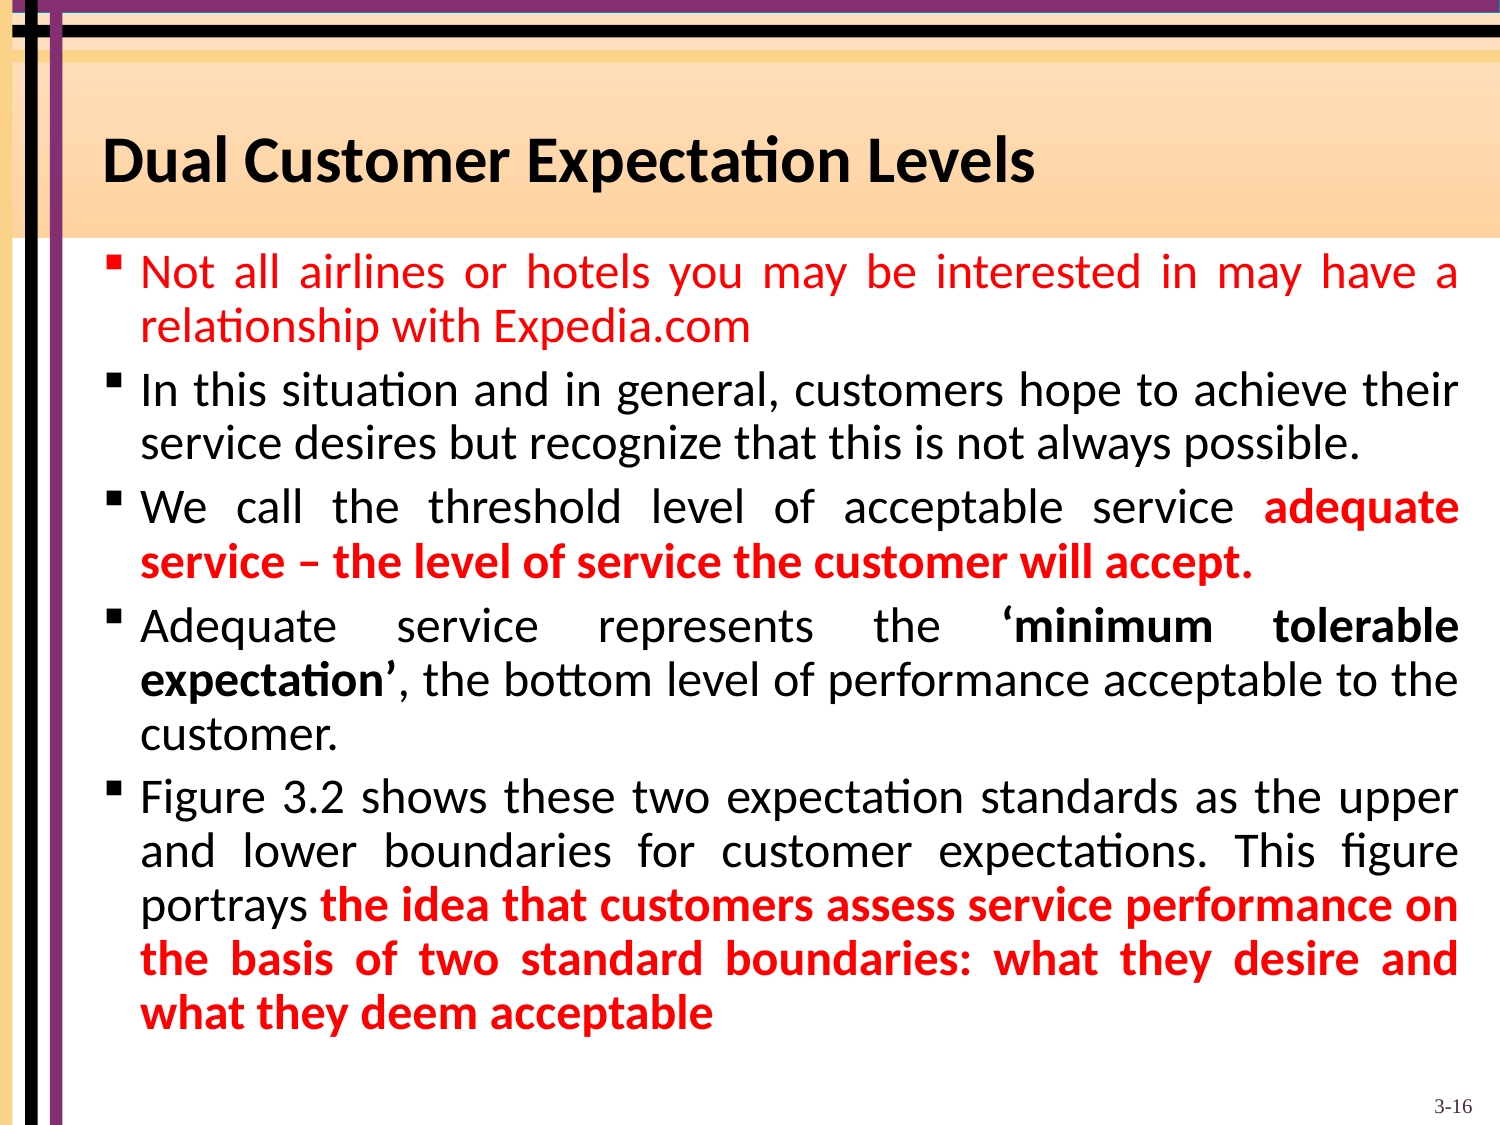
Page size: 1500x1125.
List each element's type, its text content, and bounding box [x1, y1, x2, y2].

list Not all airlines or hotels you may be interested in may have a relationship with Expedia.com In this situation and in general, customers hope to achieve their service desires but recognize that this is not always possible. We call the threshold level of acceptable service adequate service – the level of service the customer will accept. Adequate service represents the ‘minimum tolerable expectation’, the bottom level of performance acceptable to the customer. Figure 3.2 shows these two expectation standards as the upper and lower boundaries for customer expectations. This figure portrays the idea that customers assess service performance on the basis of two standard boundaries: what they desire and what they deem acceptable [87, 237, 1476, 1051]
title Dual Customer Expectation Levels [87, 87, 1476, 237]
text_box 3-16 [1137, 1049, 1488, 1125]
